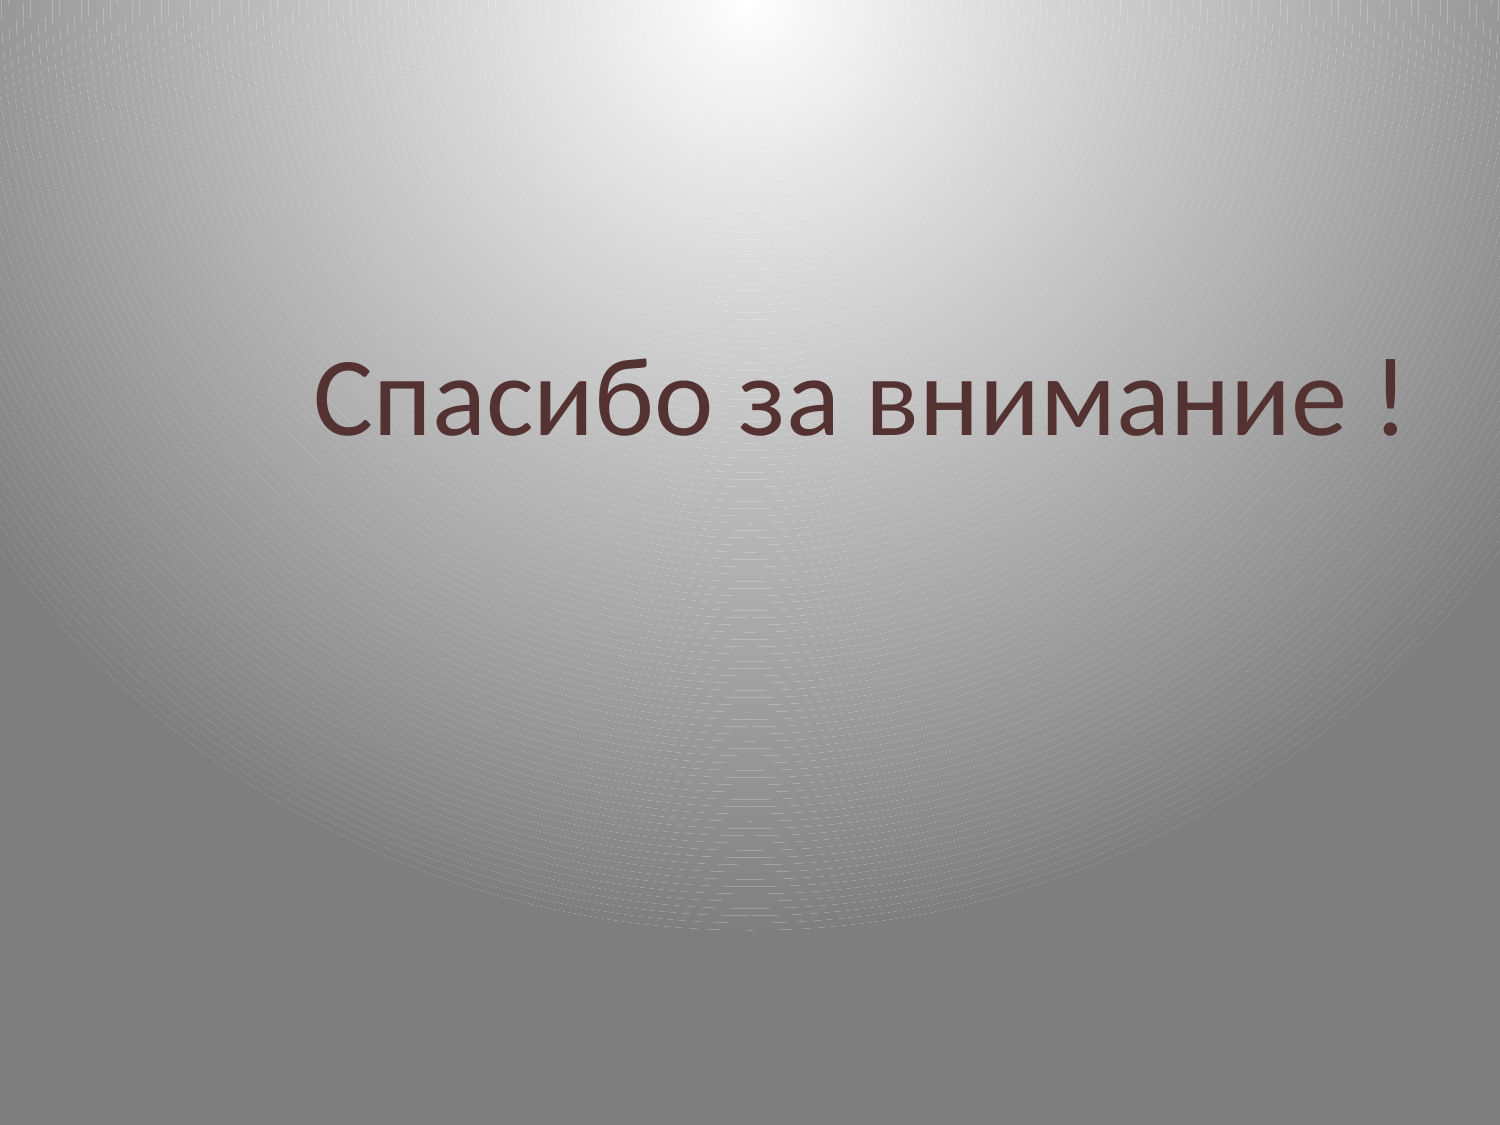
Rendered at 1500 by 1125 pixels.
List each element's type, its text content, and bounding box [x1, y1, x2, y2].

text_box Спасибо за внимание ! [298, 180, 1426, 466]
